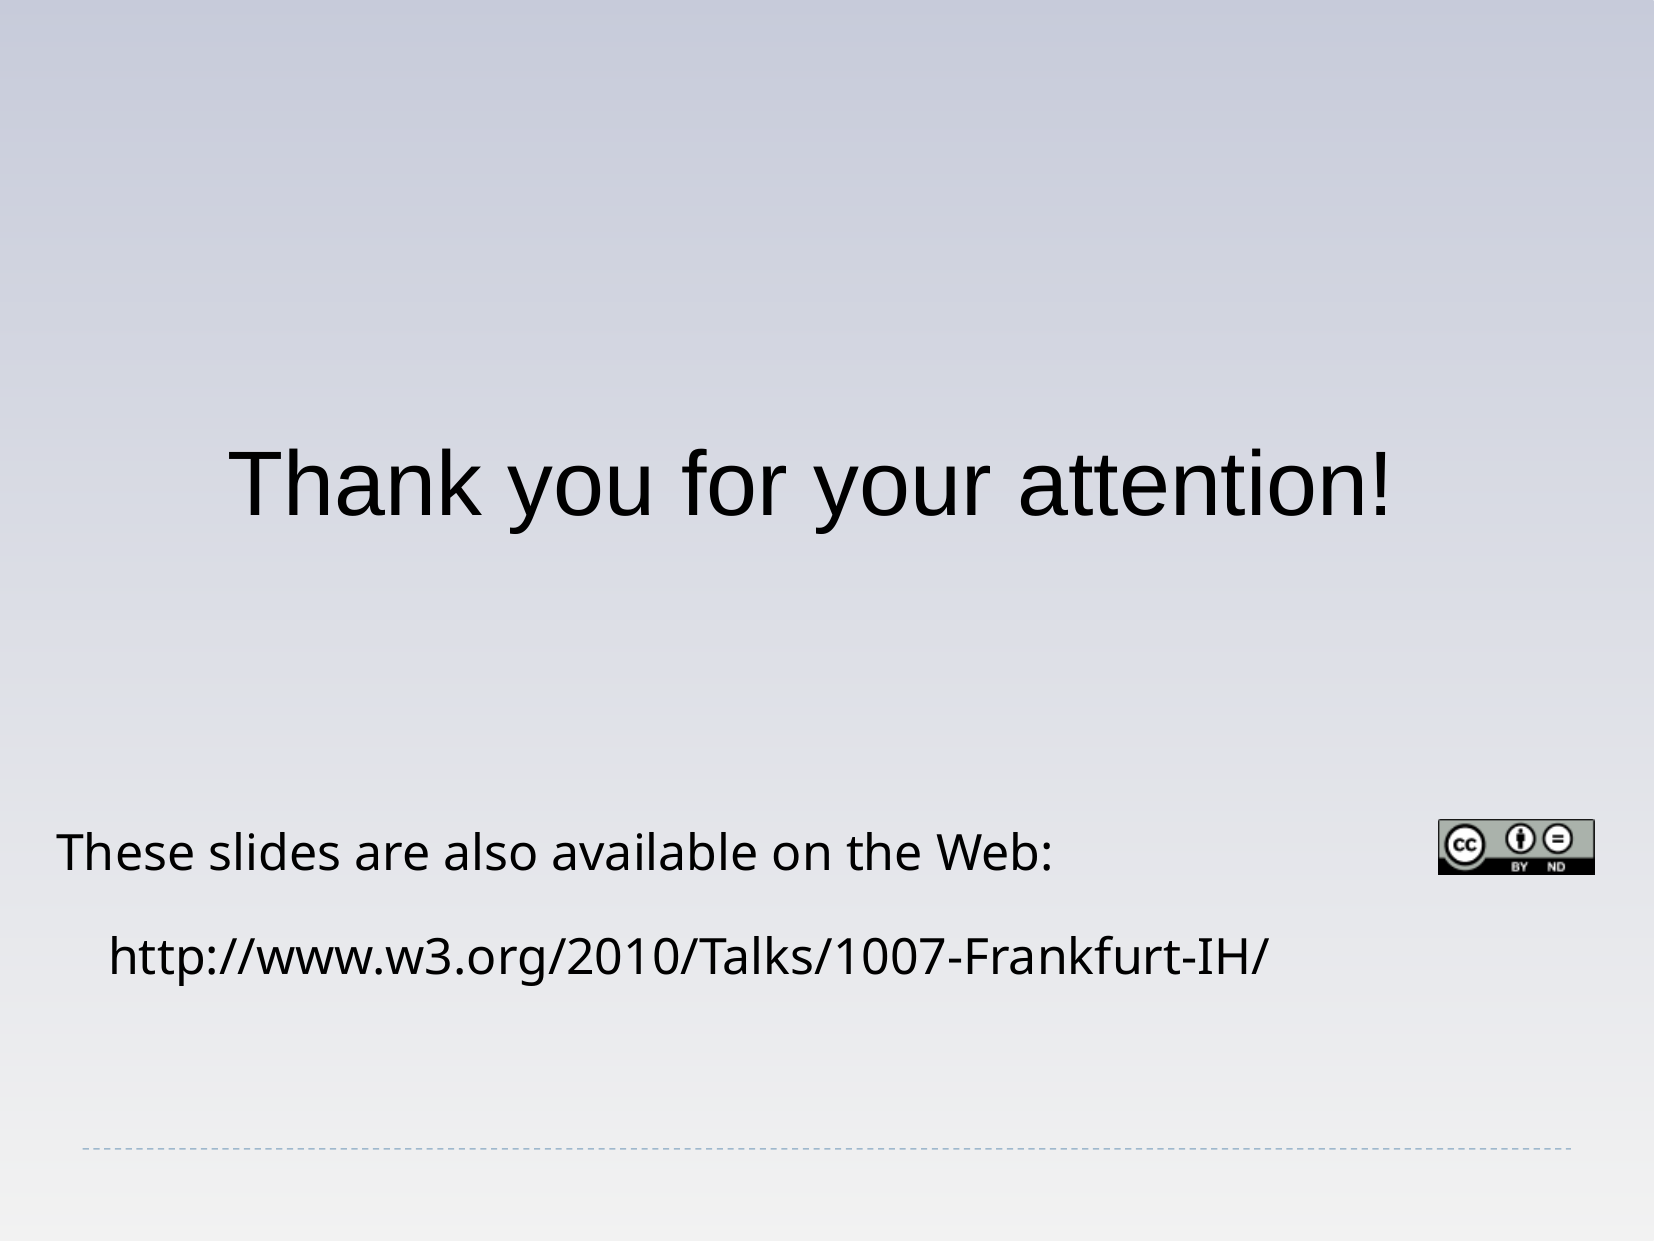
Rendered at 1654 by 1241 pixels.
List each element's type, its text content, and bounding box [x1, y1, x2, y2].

picture [1437, 819, 1595, 875]
text_box Thank you for your attention! [88, 419, 1536, 537]
text_box These slides are also available on the Web: http://www.w3.org/2010/Talks/1007-Frankfurt-IH/ [41, 814, 1615, 989]
